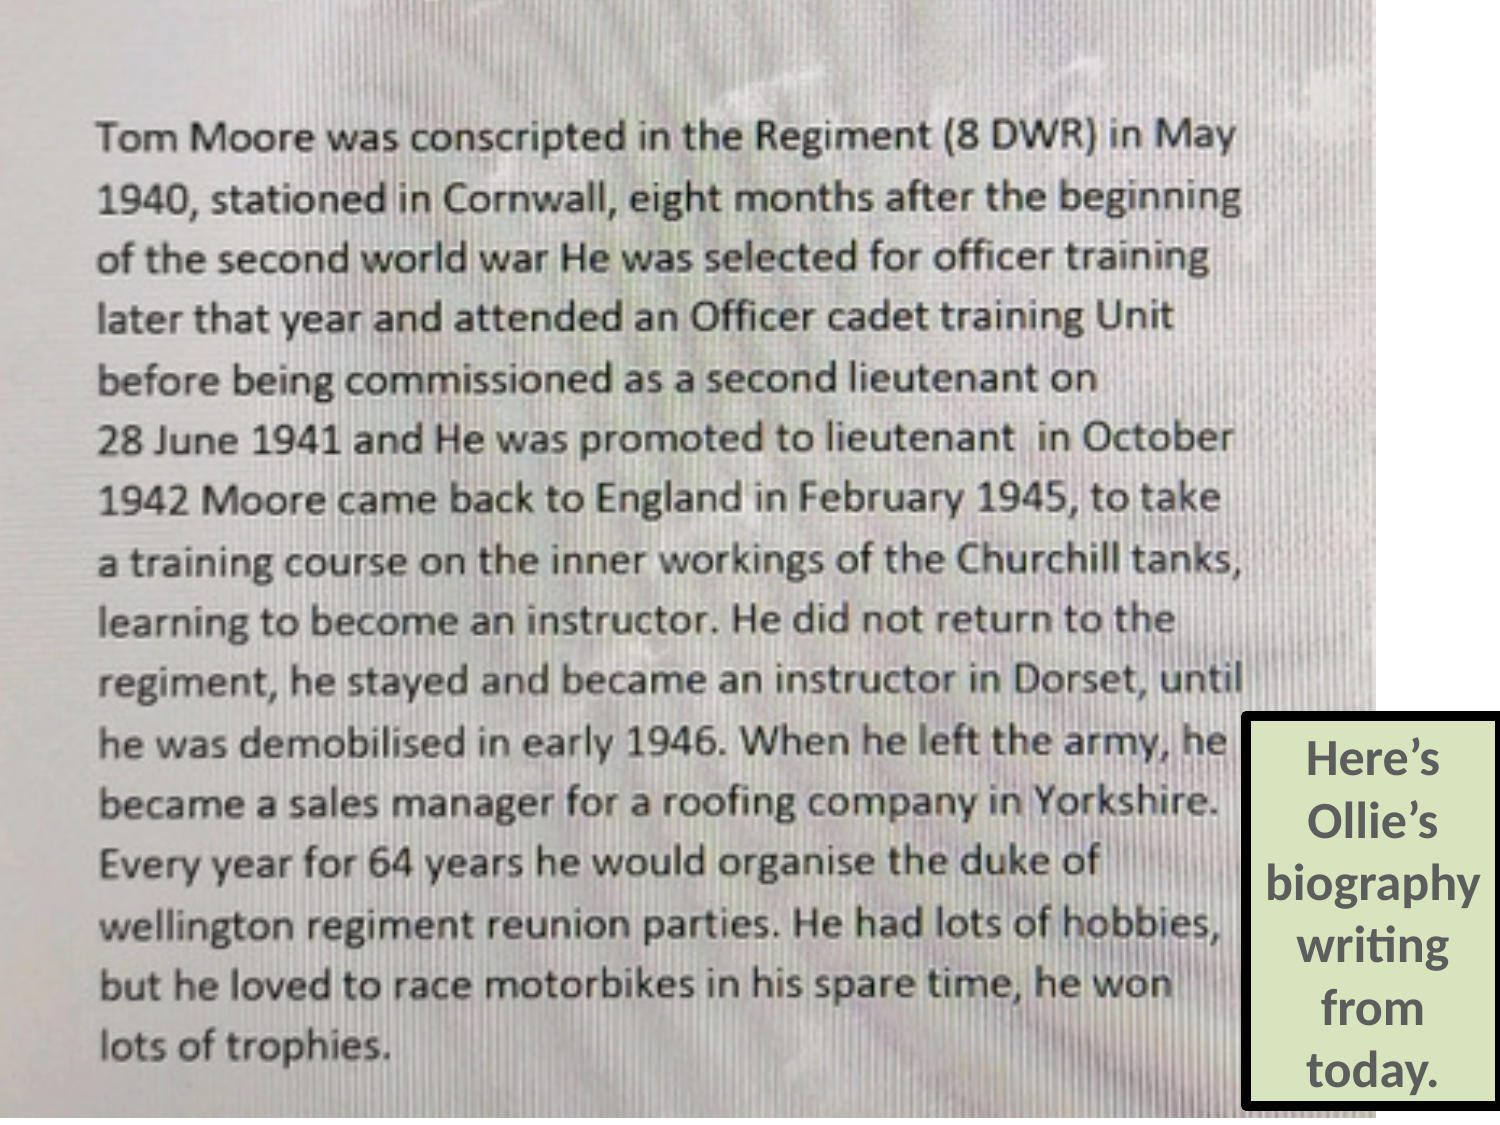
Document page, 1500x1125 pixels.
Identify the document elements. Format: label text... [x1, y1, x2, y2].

text_box Here’s Ollie’s biography writing from today. [1381, 715, 1500, 1106]
picture [0, 0, 1377, 1118]
